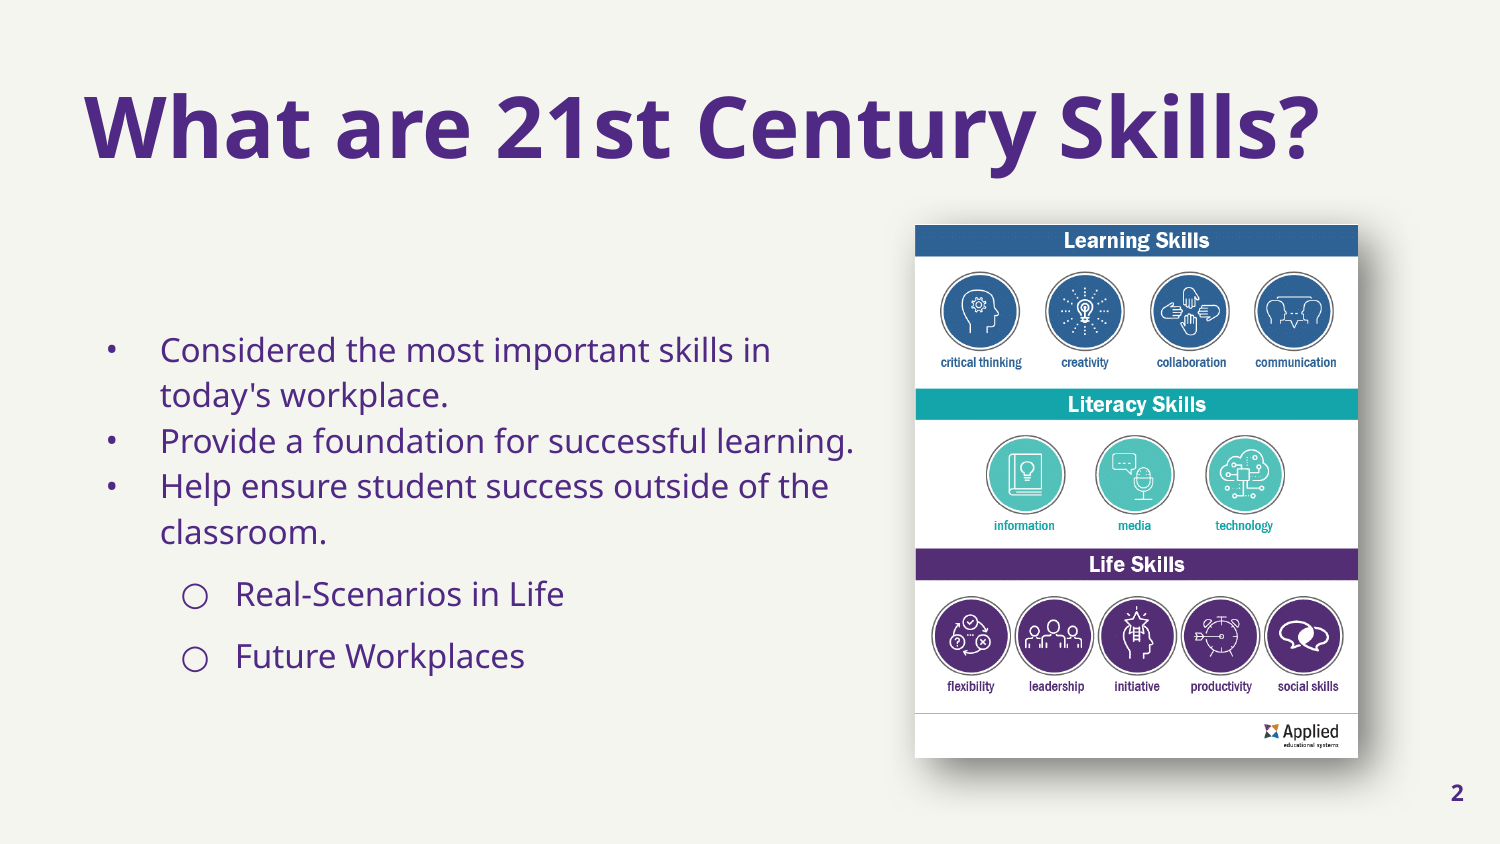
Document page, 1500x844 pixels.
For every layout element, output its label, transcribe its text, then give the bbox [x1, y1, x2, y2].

picture [914, 224, 1359, 760]
list Considered the most important skills in today's workplace. Provide a foundation for successful learning. Help ensure student success outside of the classroom. Real-Scenarios in Life Future Workplaces [84, 322, 880, 742]
title What are 21st Century Skills? [84, 84, 1378, 203]
slide_number 2 [1374, 779, 1464, 809]
